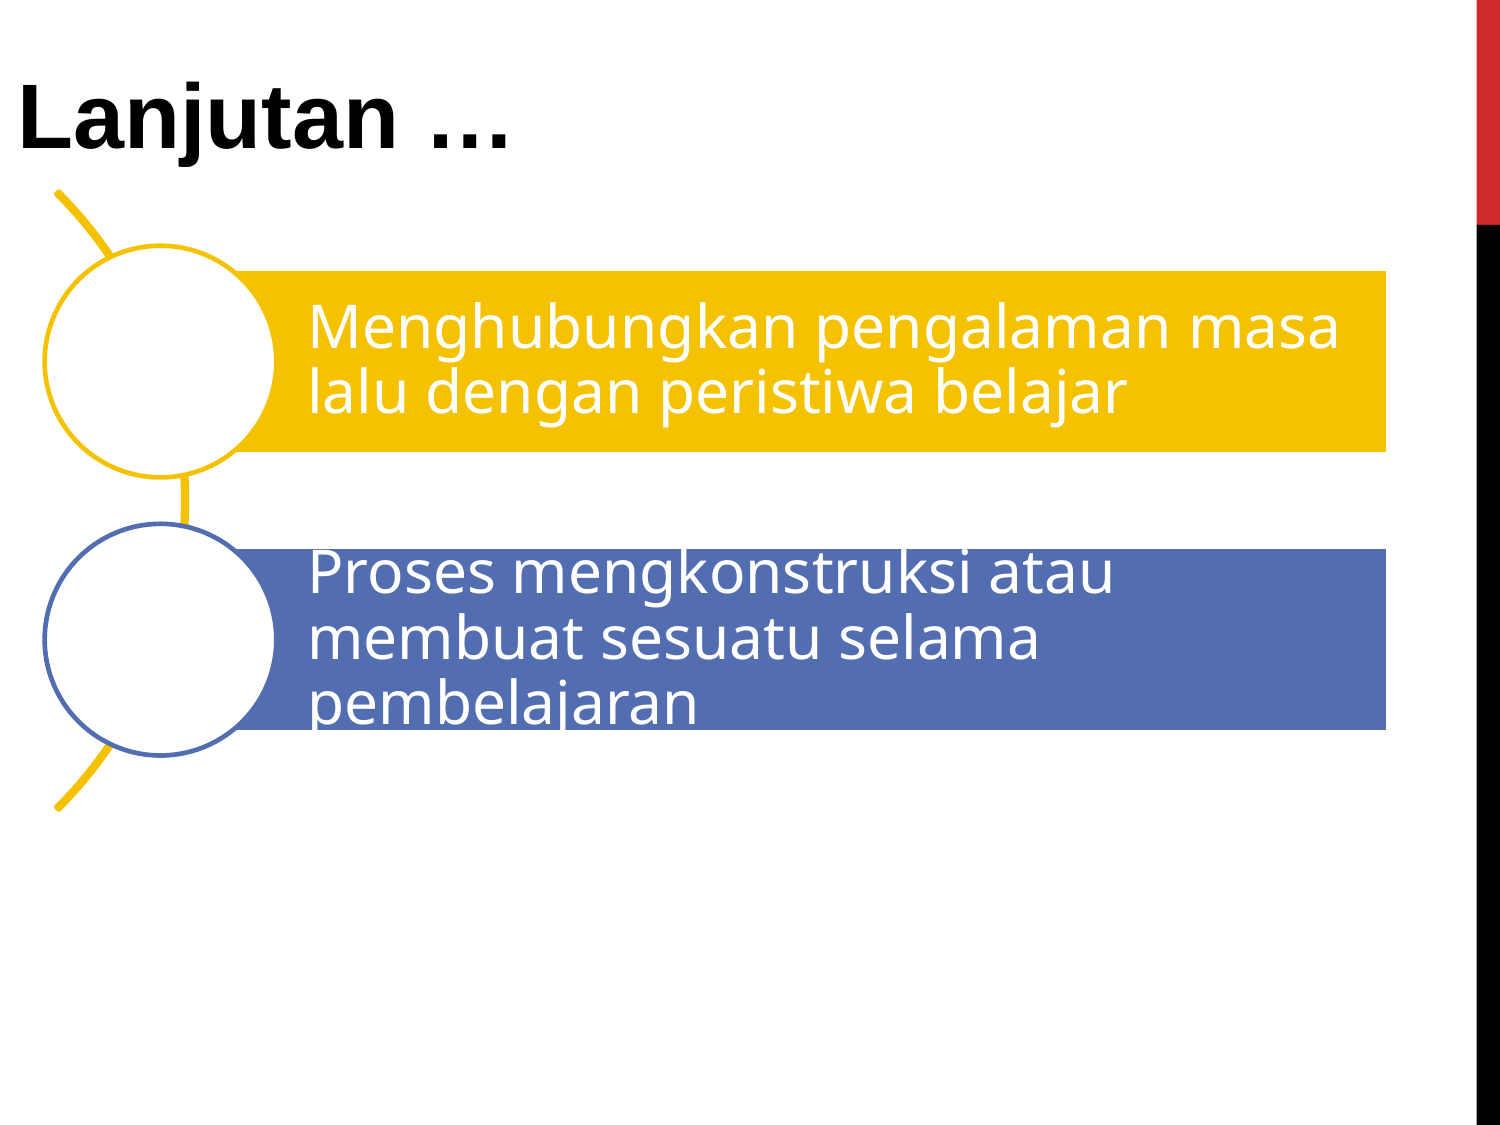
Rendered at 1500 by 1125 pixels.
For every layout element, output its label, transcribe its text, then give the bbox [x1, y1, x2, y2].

text_box Lanjutan … [3, 49, 532, 175]
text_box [40, 175, 1393, 826]
